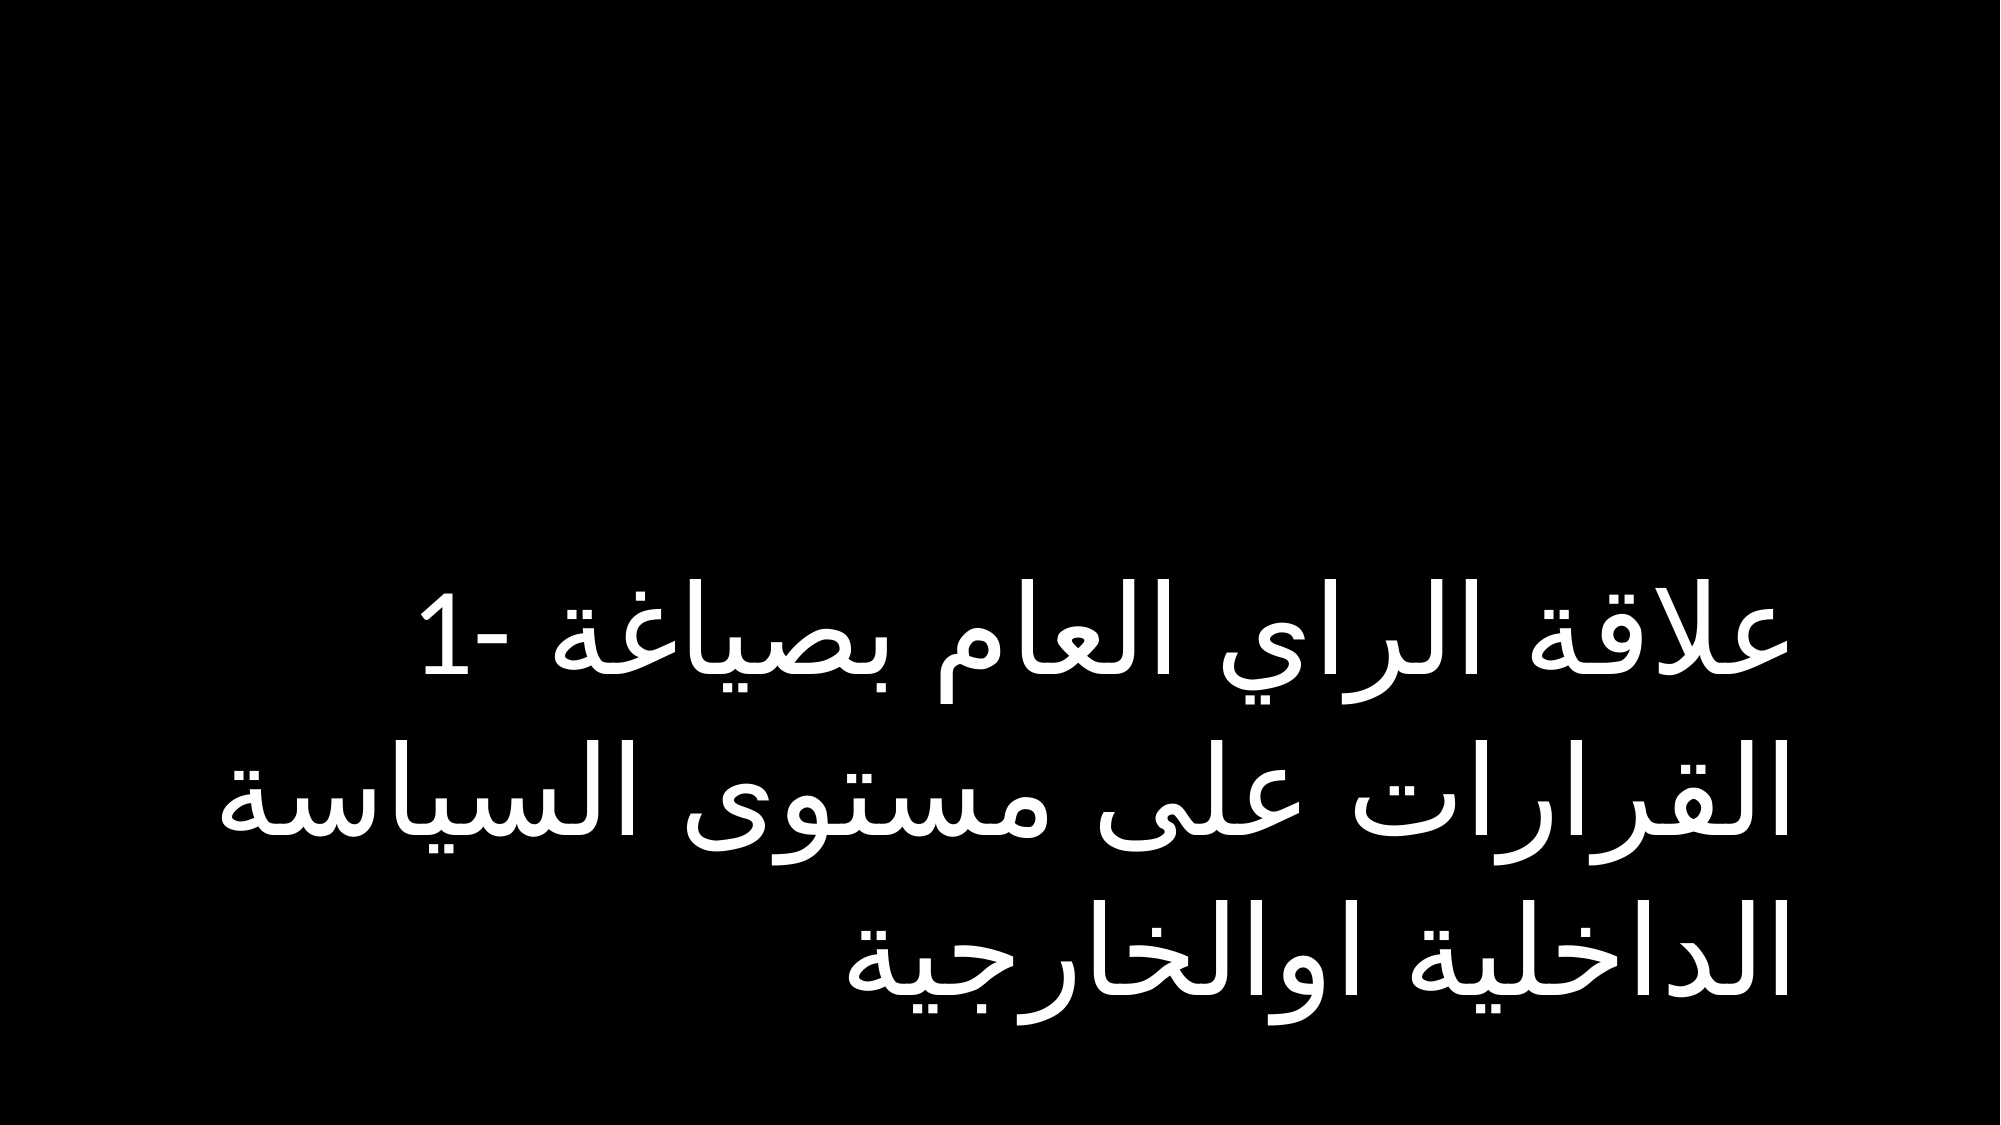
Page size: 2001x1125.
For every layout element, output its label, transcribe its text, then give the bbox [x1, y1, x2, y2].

text_box 1-علاقة الراي العام بصياغة القرارات على مستوى السياسة الداخلية اوالخارجية [173, 531, 1816, 1028]
